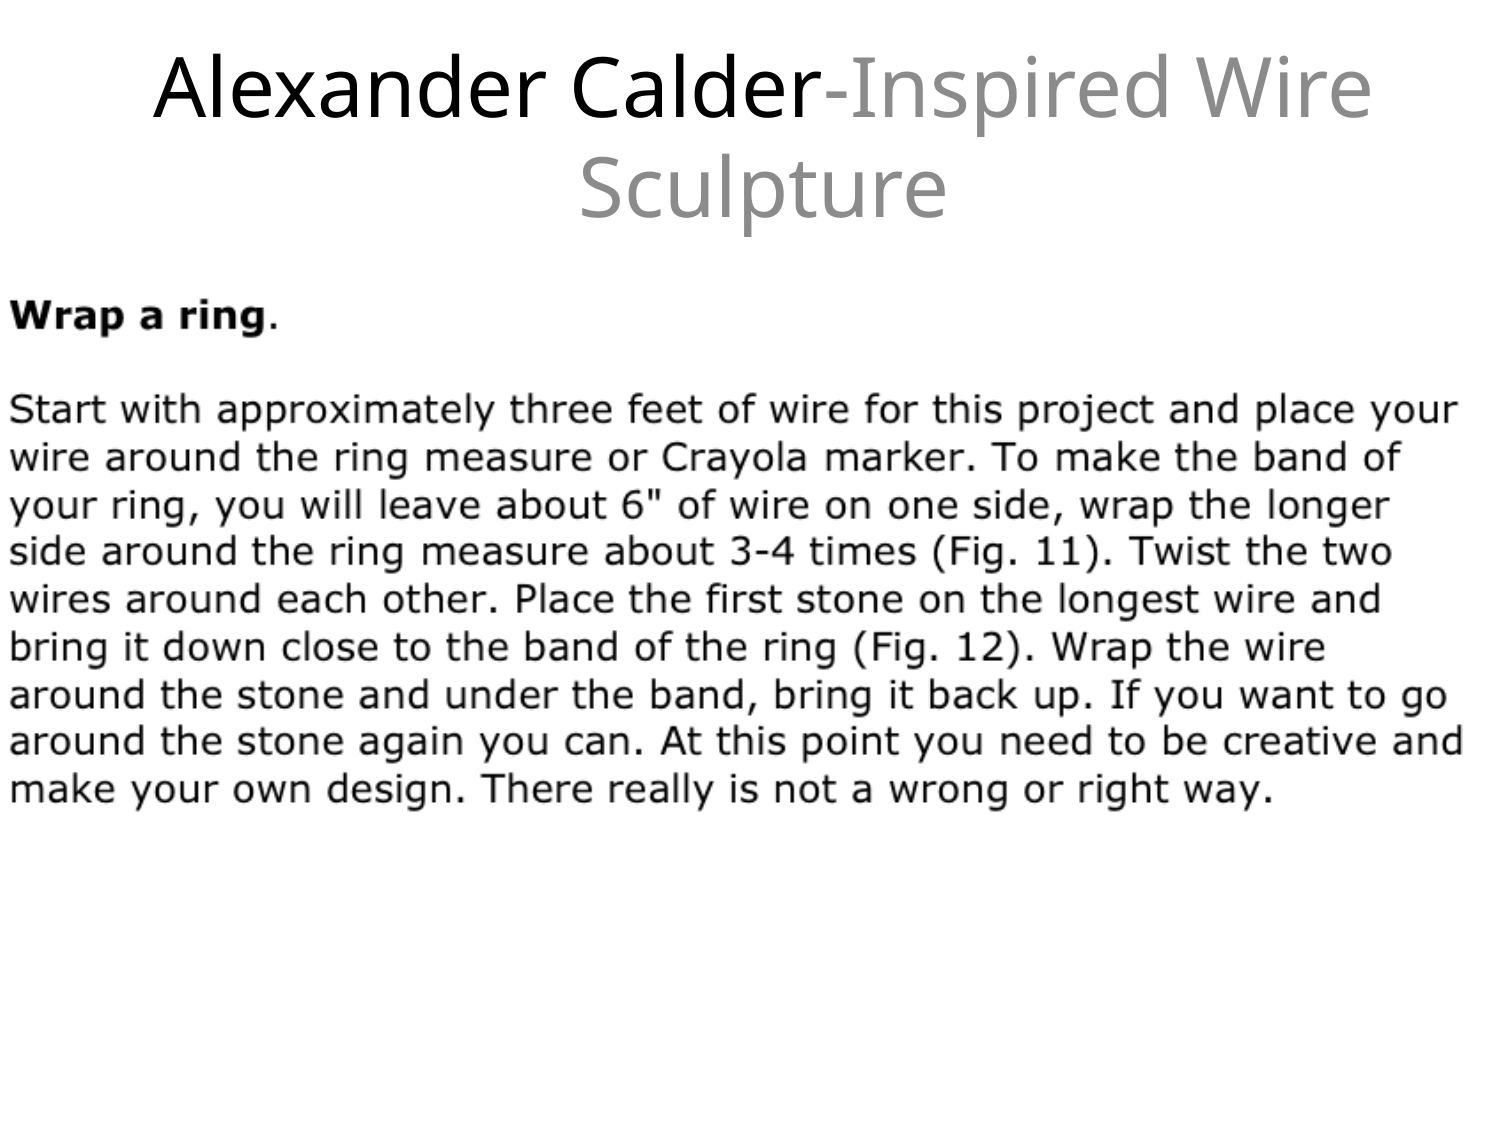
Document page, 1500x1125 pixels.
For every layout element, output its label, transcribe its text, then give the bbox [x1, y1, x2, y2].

picture [0, 291, 1500, 834]
text_box Alexander Calder-Inspired Wire Sculpture [28, 26, 1500, 263]
